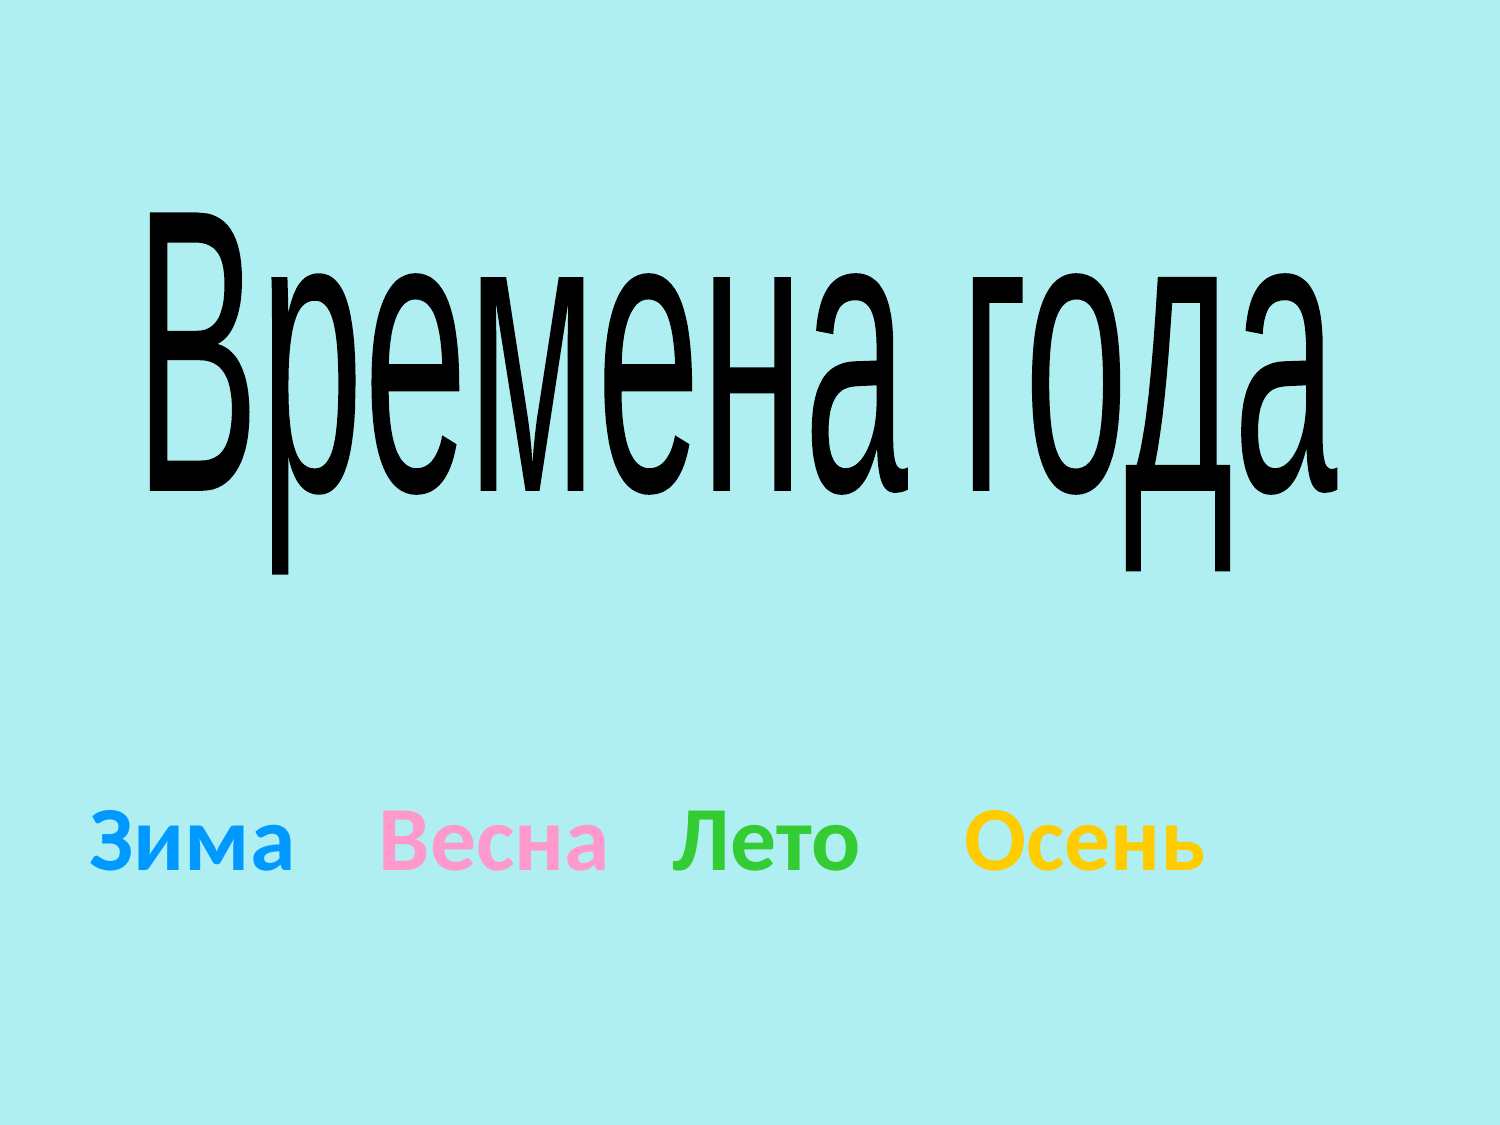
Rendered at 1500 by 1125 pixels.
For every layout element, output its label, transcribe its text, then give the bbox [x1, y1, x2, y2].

text_box Зима Весна Лето Осень [75, 771, 1500, 896]
